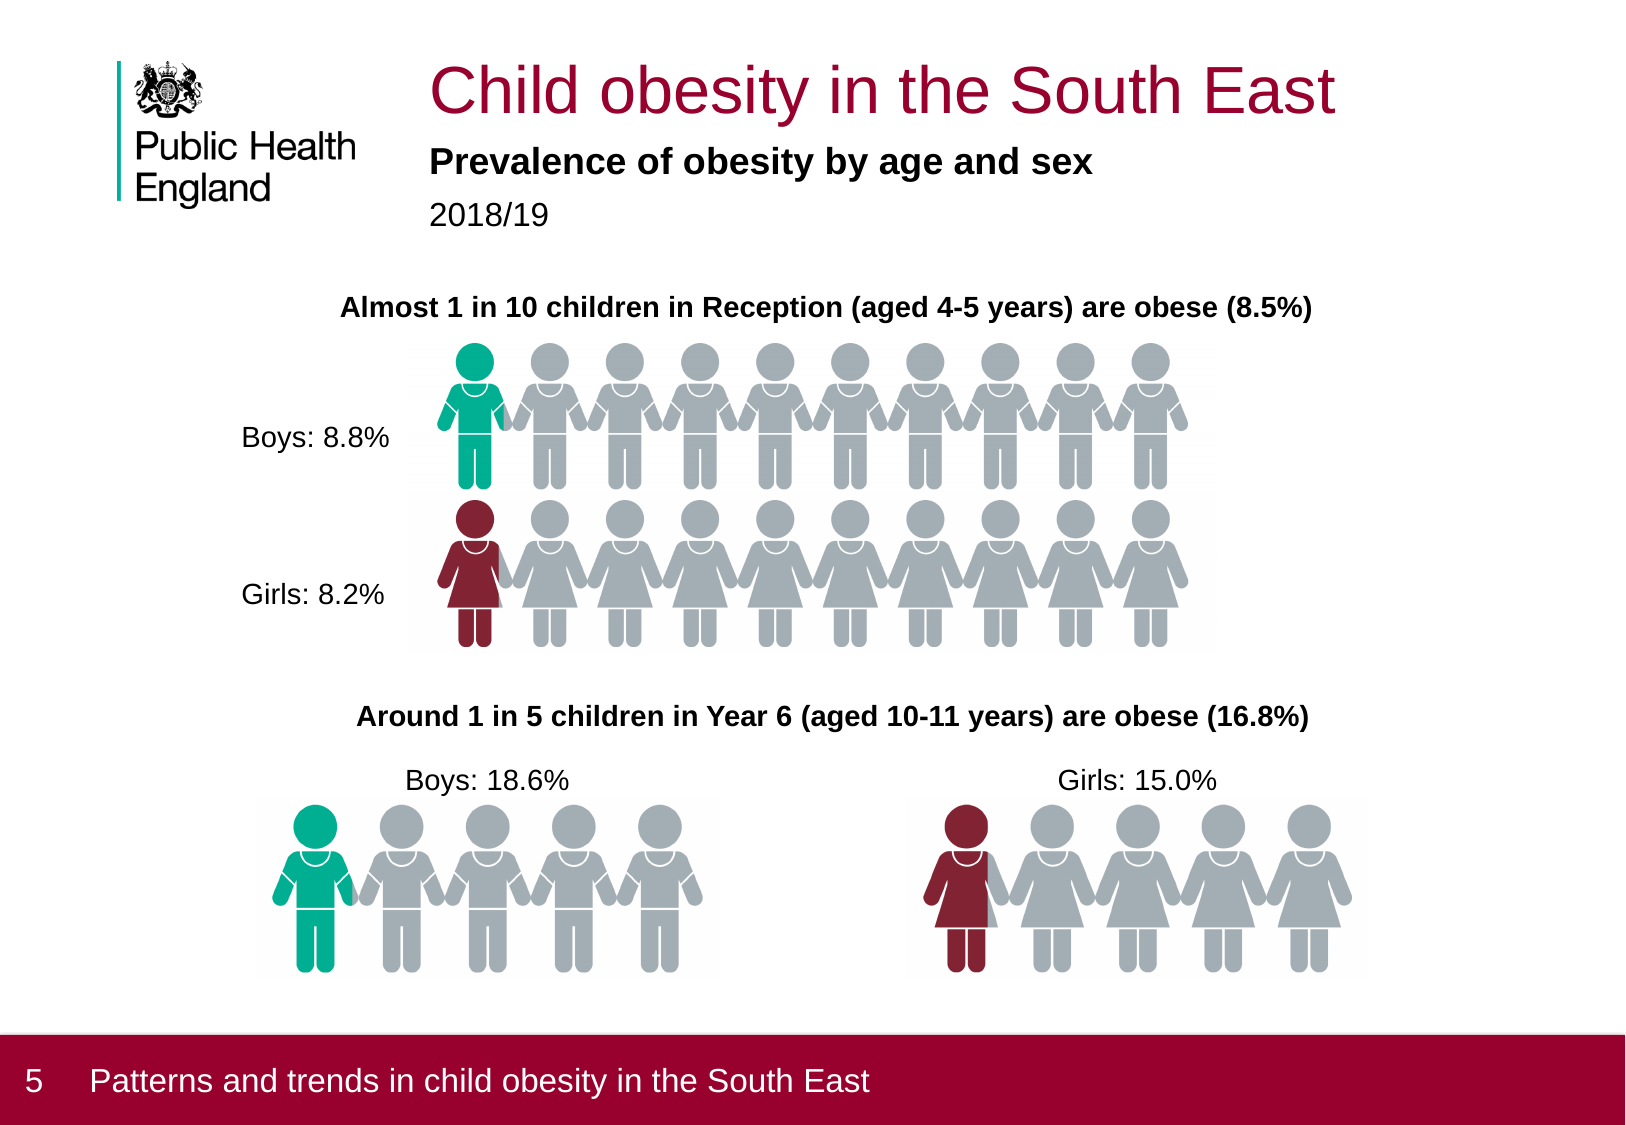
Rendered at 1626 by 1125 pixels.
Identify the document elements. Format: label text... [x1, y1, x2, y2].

picture [117, 61, 355, 209]
text_box Almost 1 in 10 children in Reception (aged 4-5 years) are obese (8.5%) [324, 281, 1625, 331]
text_box 5 Patterns and trends in child obesity in the South East [10, 1052, 1448, 1107]
text_box Prevalence of obesity by age and sex [414, 129, 1552, 185]
picture [406, 337, 1219, 653]
text_box Girls: 15.0% [1015, 753, 1260, 797]
text_box Boys: 18.6% [365, 753, 610, 797]
picture [905, 798, 1370, 979]
text_box Child obesity in the South East [414, 39, 1625, 134]
text_box Boys: 8.8% [226, 410, 401, 461]
text_box Around 1 in 5 children in Year 6 (aged 10-11 years) are obese (16.8%) [341, 689, 1625, 740]
text_box 2018/19 [414, 185, 1625, 241]
text_box Girls: 8.2% [226, 568, 401, 618]
picture [255, 798, 720, 979]
